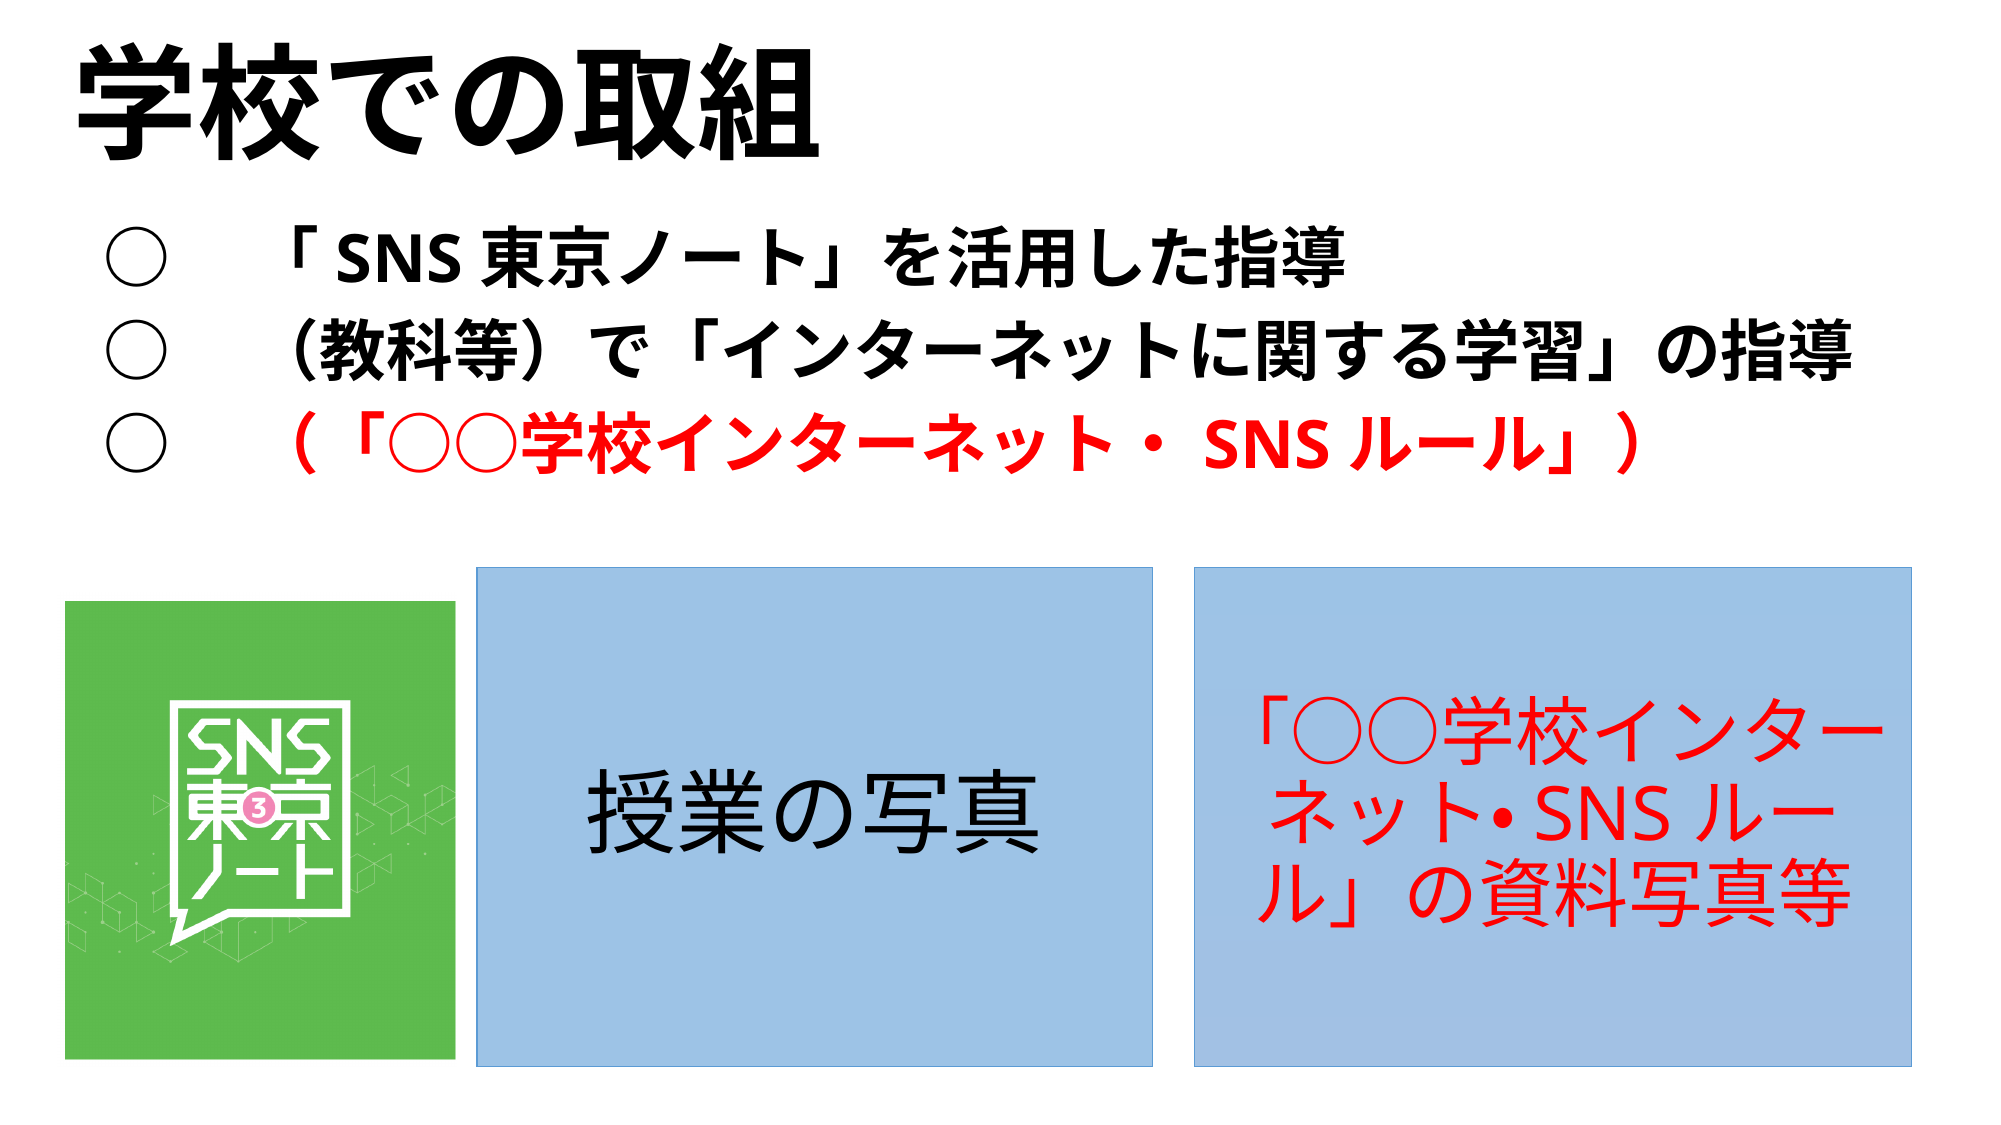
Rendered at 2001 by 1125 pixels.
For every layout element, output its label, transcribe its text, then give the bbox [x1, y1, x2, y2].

list ○ 「SNS東京ノート」を活用した指導 ○ （教科等）で「インターネットに関する学習」の指導 ○ （「○○学校インターネット・SNSルール」） [88, 217, 1955, 593]
title 学校での取組 [57, 0, 1783, 218]
text_box 「○○学校インターネット・SNSルール」の資料写真等 [1194, 567, 1912, 1067]
text_box 授業の写真 [476, 567, 1153, 1067]
picture [57, 592, 457, 1067]
